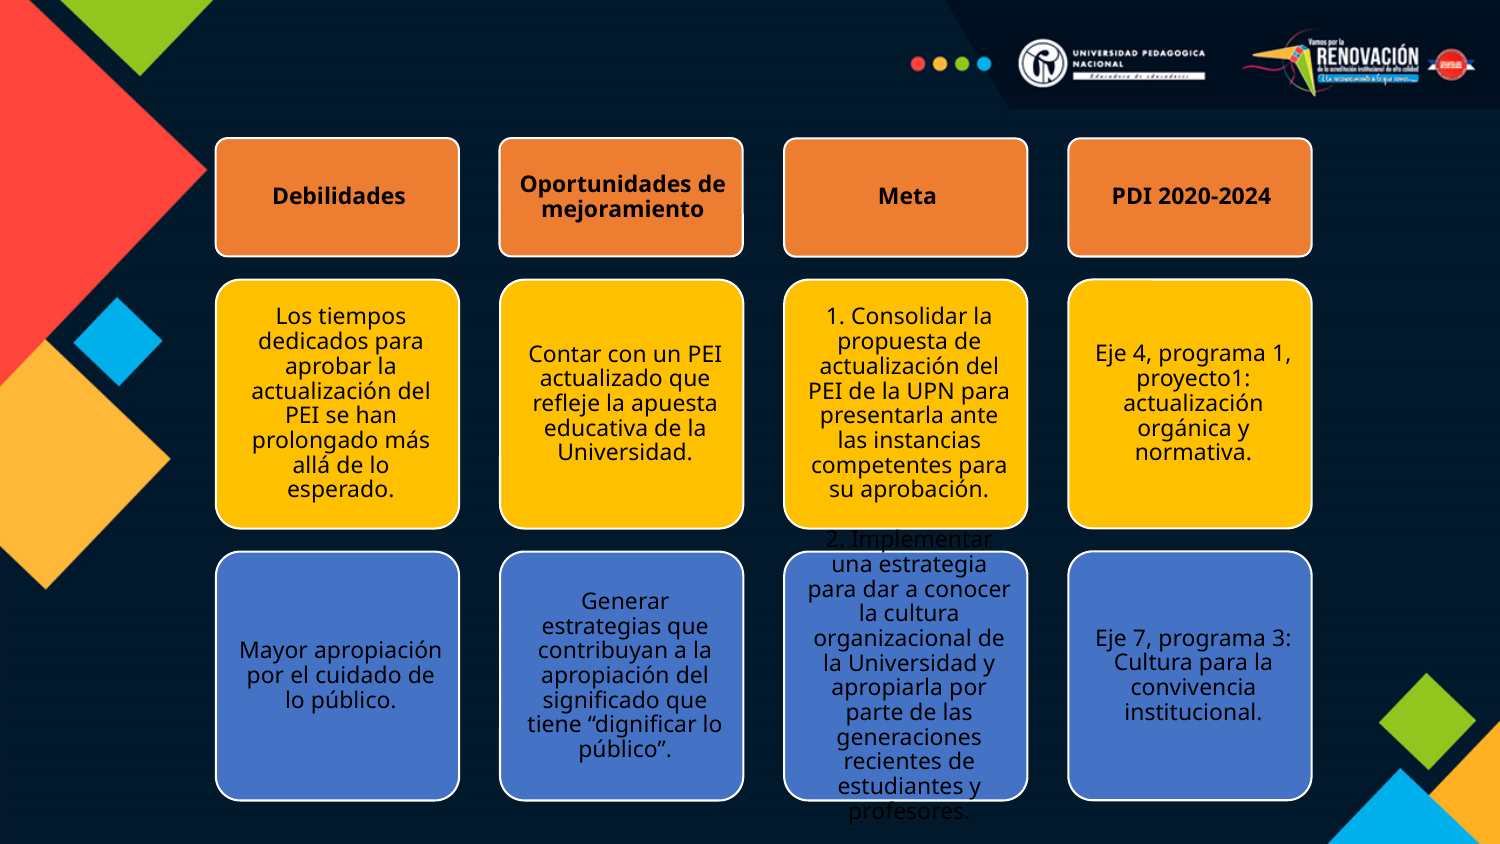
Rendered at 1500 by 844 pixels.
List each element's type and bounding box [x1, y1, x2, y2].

picture [0, 0, 1500, 844]
text_box [215, 138, 1312, 801]
